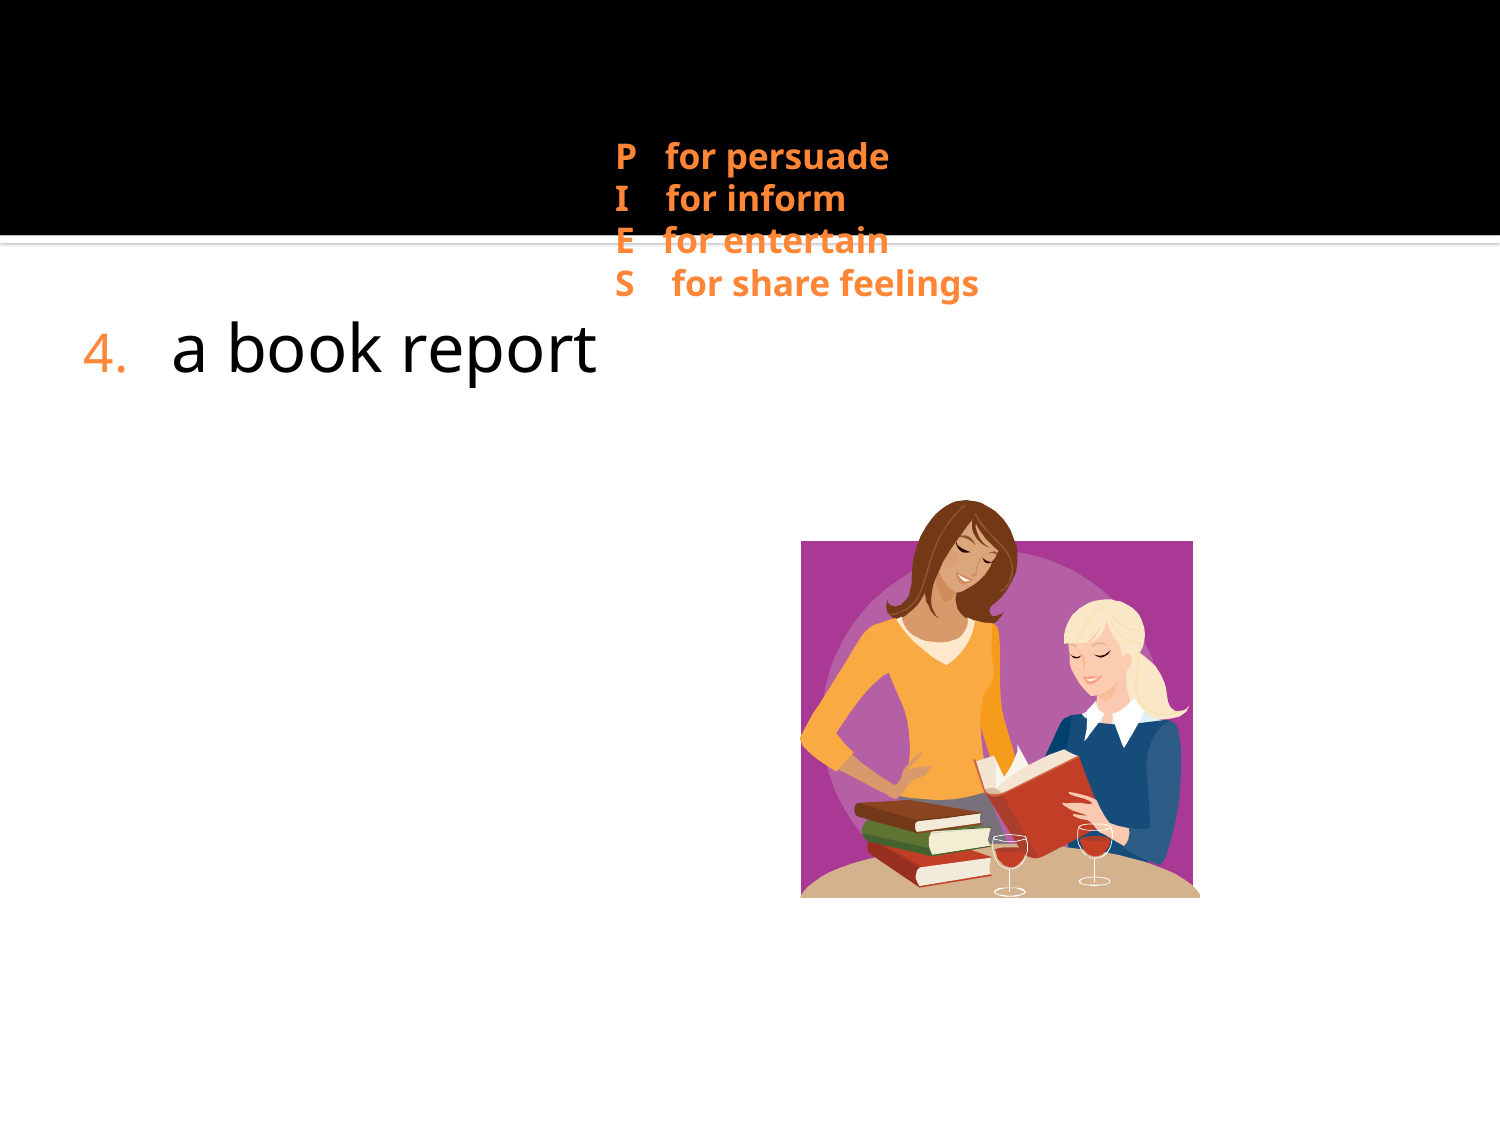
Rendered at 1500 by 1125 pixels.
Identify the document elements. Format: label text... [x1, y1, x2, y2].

title P for persuade I for inform E for entertain S for share feelings [600, 125, 1425, 291]
list a book report [75, 291, 1425, 1050]
picture [799, 499, 1200, 898]
